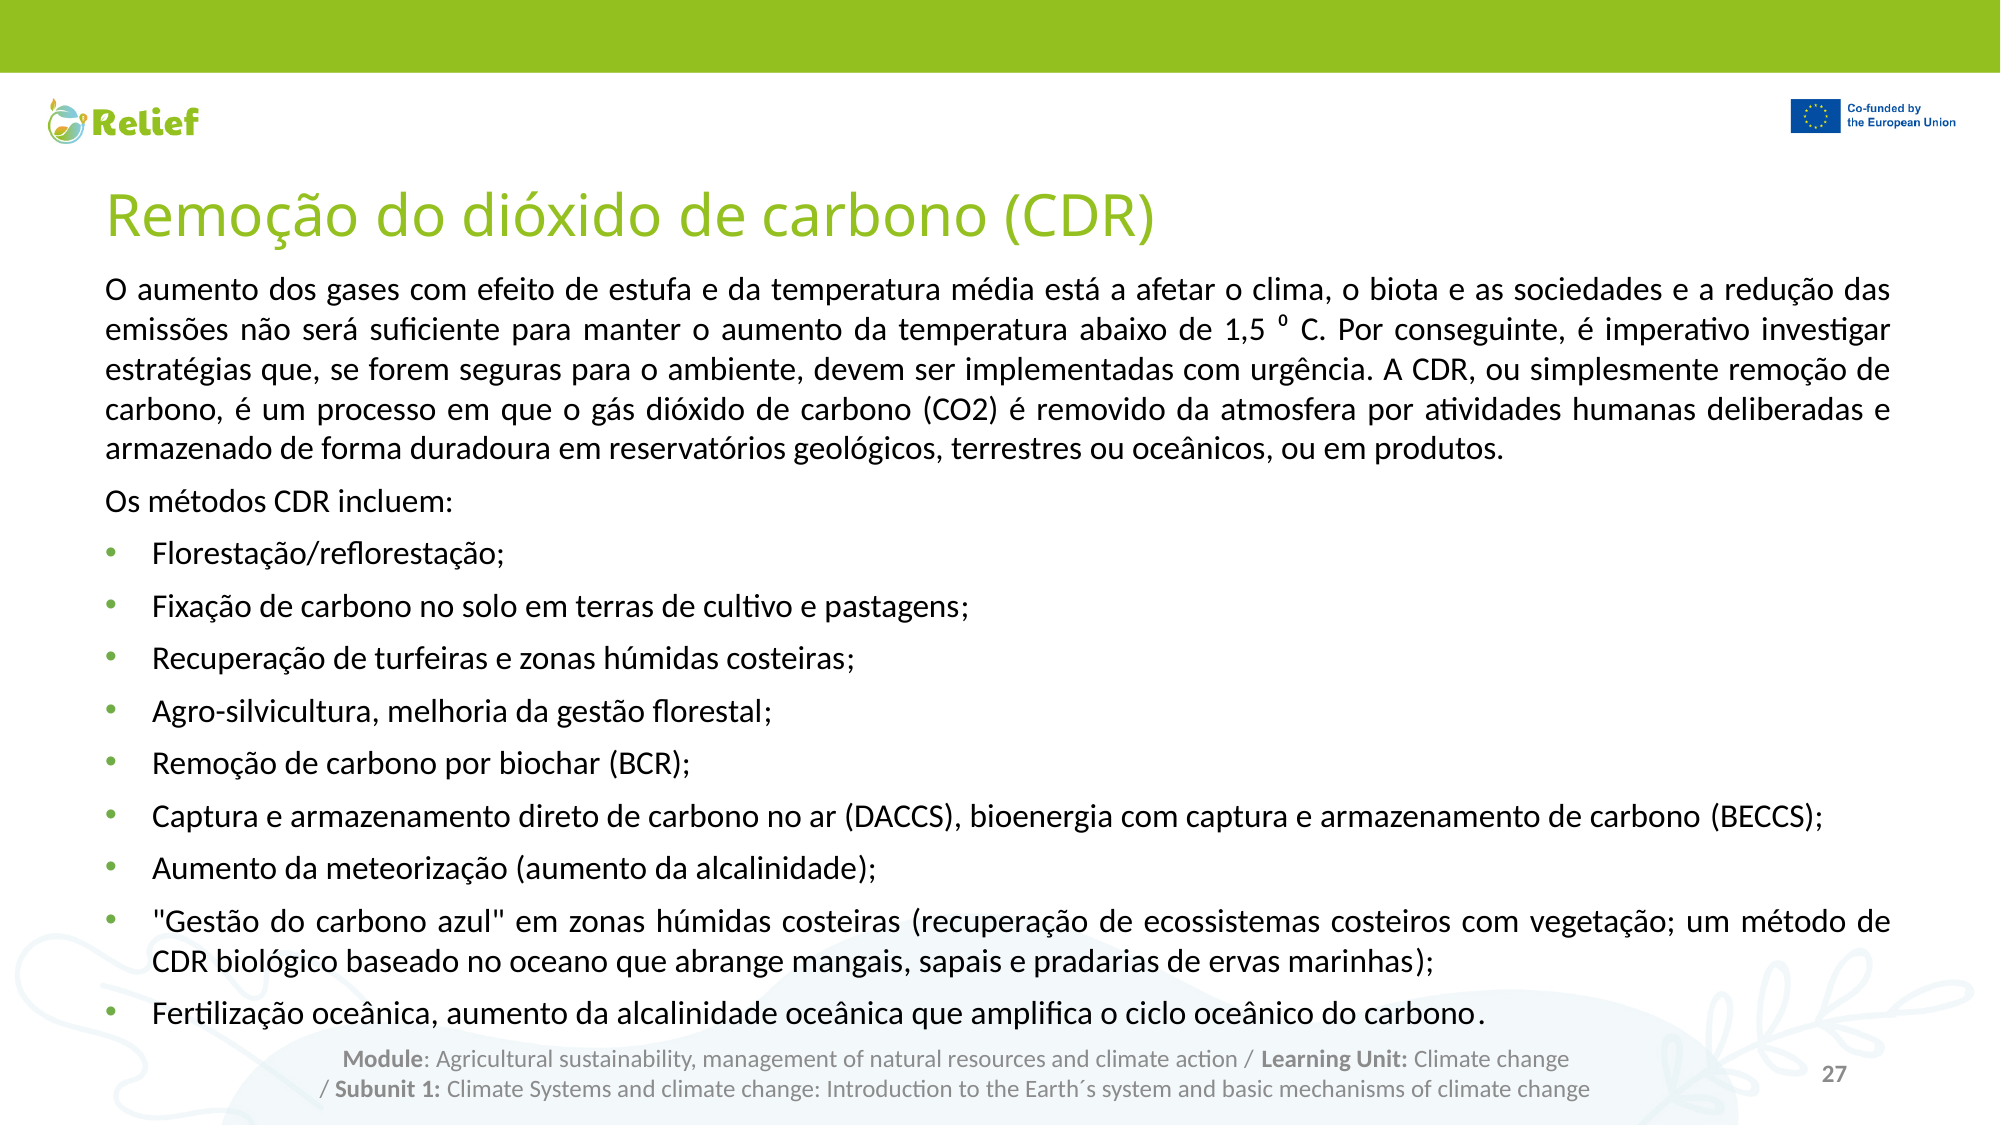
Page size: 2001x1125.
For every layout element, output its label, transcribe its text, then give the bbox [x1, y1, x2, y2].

footer Module: Agricultural sustainability, management of natural resources and climate action / Learning Unit: Climate change / Subunit 1: Climate Systems and climate change: Introduction to the Earth´s system and basic mechanisms of climate change [137, 1039, 1775, 1122]
title Remoção do dióxido de carbono (CDR) [90, 157, 1816, 259]
picture [0, 0, 2001, 1125]
slide_number 27 [1787, 1042, 1863, 1103]
text_box O aumento dos gases com efeito de estufa e da temperatura média está a afetar o clima, o biota e as sociedades e a redução das emissões não será suficiente para manter o aumento da temperatura abaixo de 1,5 ⁰ C. Por conseguinte, é imperativo investigar estratégias que, se forem seguras para o ambiente, devem ser implementadas com urgência. A CDR, ou simplesmente remoção de carbono, é um processo em que o gás dióxido de carbono (CO2) é removido da atmosfera por atividades humanas deliberadas e armazenado de forma duradoura em reservatórios geológicos, terrestres ou oceânicos, ou em produtos. Os métodos CDR incluem: Florestação/reflorestação; Fixação de carbono no solo em terras de cultivo e pastagens; Recuperação de turfeiras e zonas húmidas costeiras; Agro-silvicultura, melhoria da gestão florestal; Remoção de carbono por biochar (BCR); Captura e armazenamento direto de carbono no ar (DACCS), bioenergia com captura e armazenamento de carbono (BECCS); Aumento da meteorização (aumento da alcalinidade); "Gestão do carbono azul" em zonas húmidas costeiras (recuperação de ecossistemas costeiros com vegetação; um método de CDR biológico baseado no oceano que abrange mangais, sapais e pradarias de ervas marinhas); Fertilização oceânica, aumento da alcalinidade oceânica que amplifica o ciclo oceânico do carbono. [90, 259, 1909, 1039]
